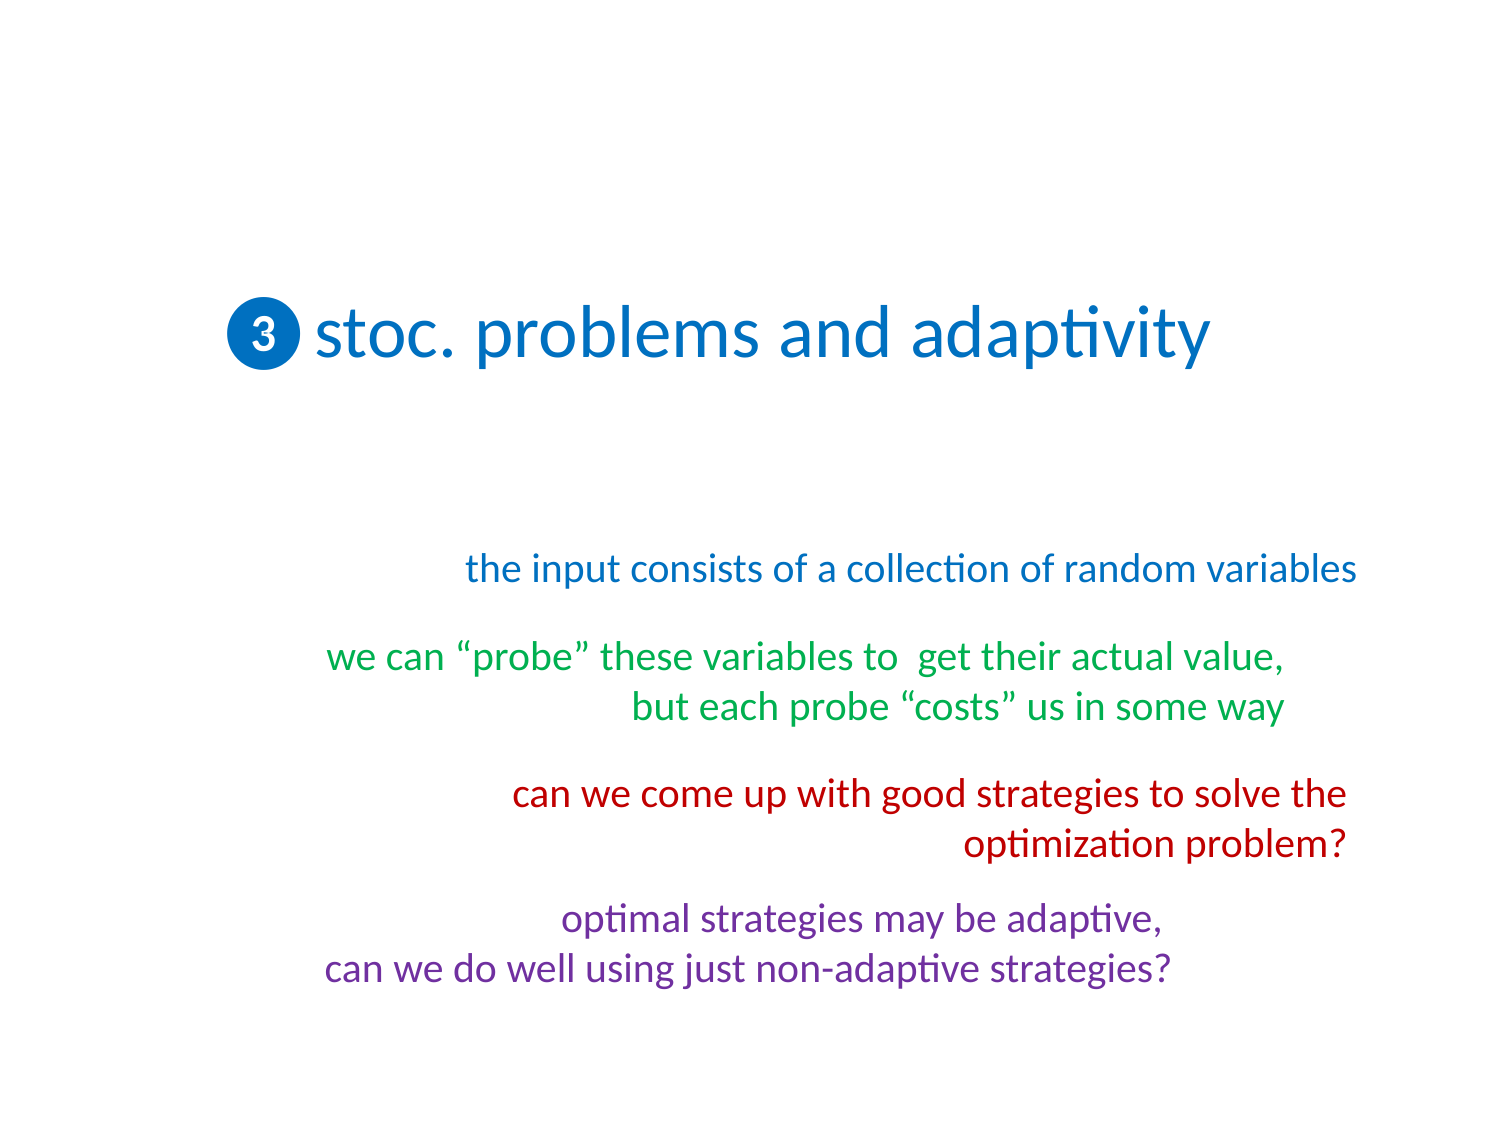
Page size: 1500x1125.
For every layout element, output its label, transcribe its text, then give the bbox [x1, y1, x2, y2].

text_box the input consists of a collection of random variables [464, 533, 1358, 599]
text_box can we come up with good strategies to solve the optimization problem? [437, 758, 1363, 874]
text_box optimal strategies may be adaptive, can we do well using just non-adaptive strategies? [262, 883, 1188, 999]
text_box we can “probe” these variables to get their actual value, but each probe “costs” us in some way [262, 621, 1300, 737]
text_box ❸stoc. problems and adaptivity [199, 274, 1238, 380]
